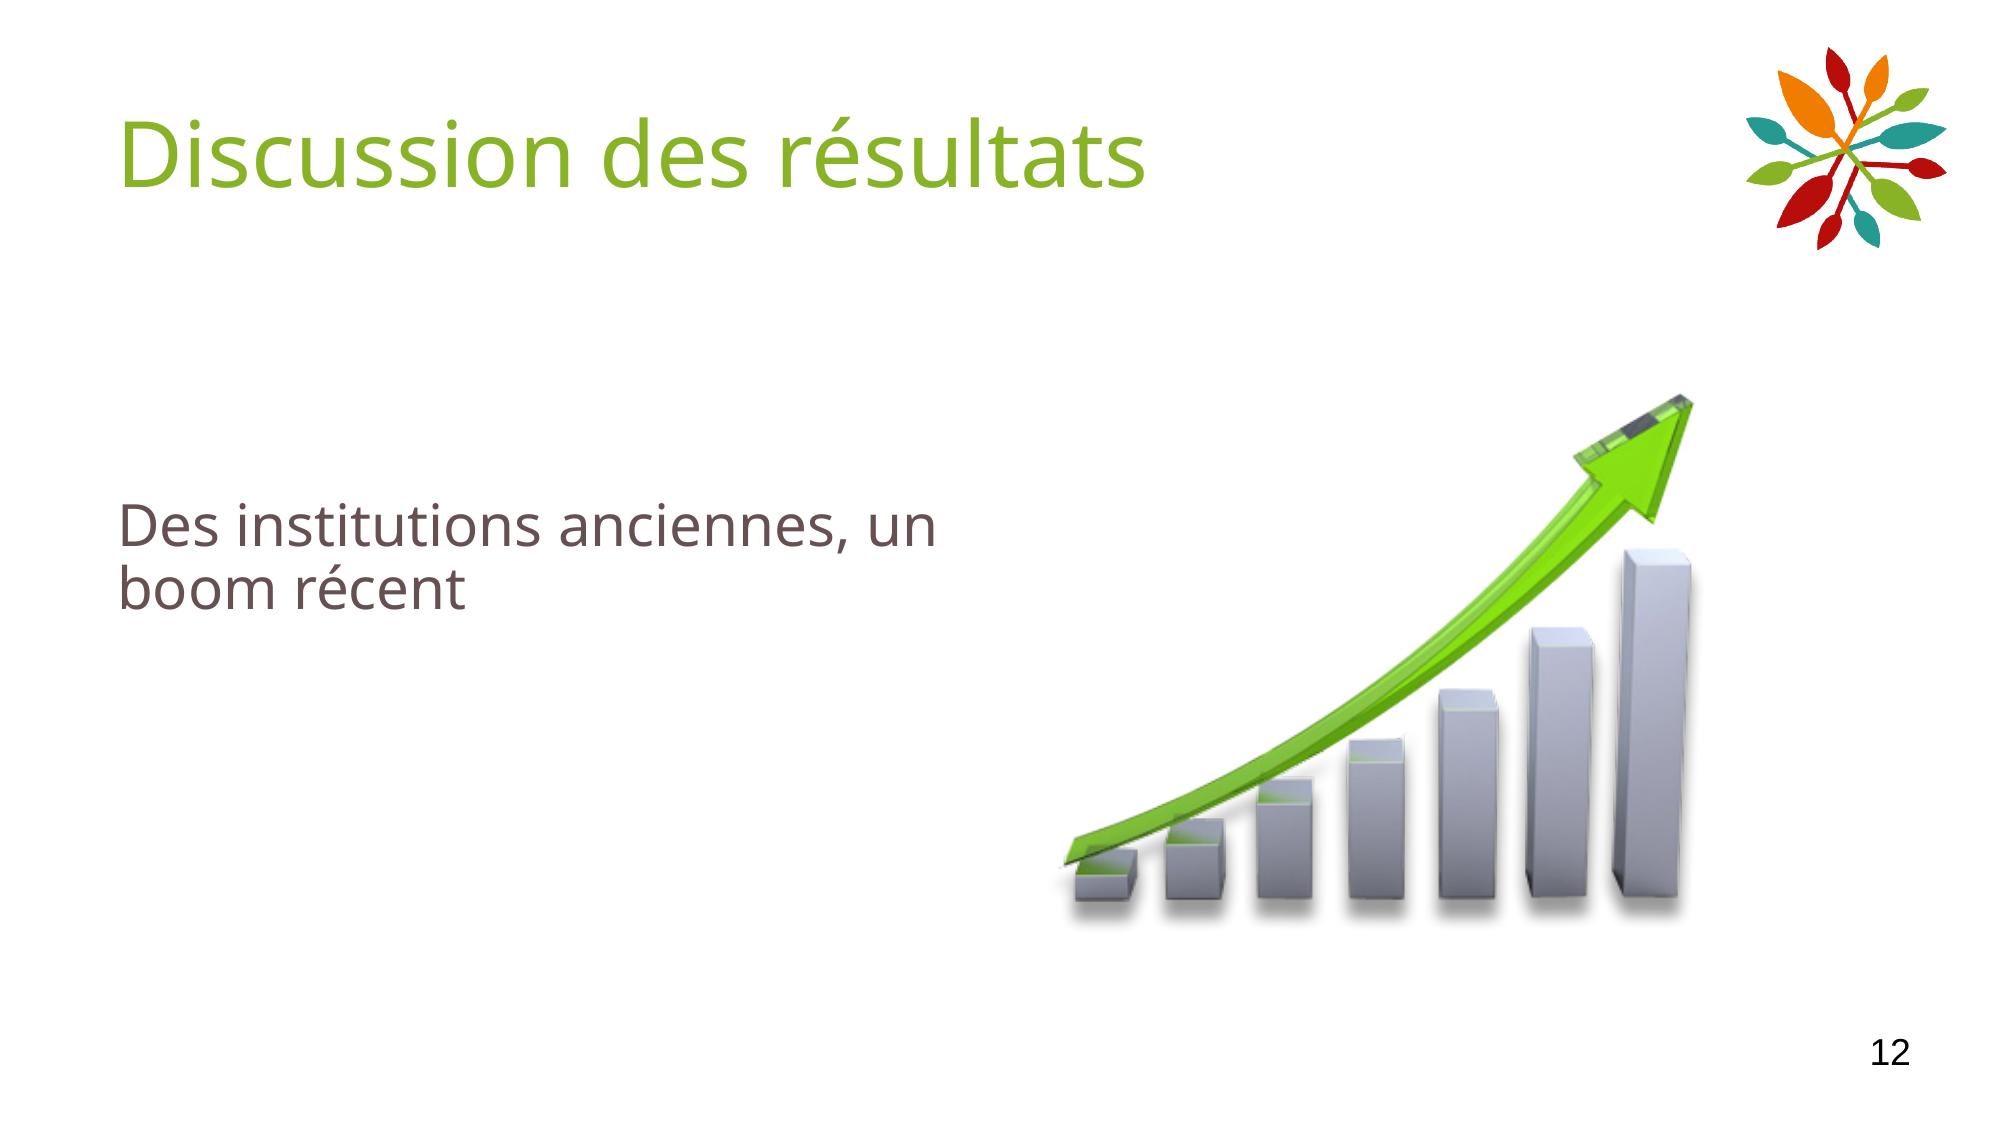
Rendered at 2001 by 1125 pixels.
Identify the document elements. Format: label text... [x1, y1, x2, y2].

picture [1003, 373, 1772, 951]
text_box Discussion des résultats [102, 49, 1827, 267]
text_box Des institutions anciennes, un boom récent [102, 378, 1004, 1093]
picture [1722, 30, 1969, 270]
text_box 12 [1854, 1020, 1963, 1081]
